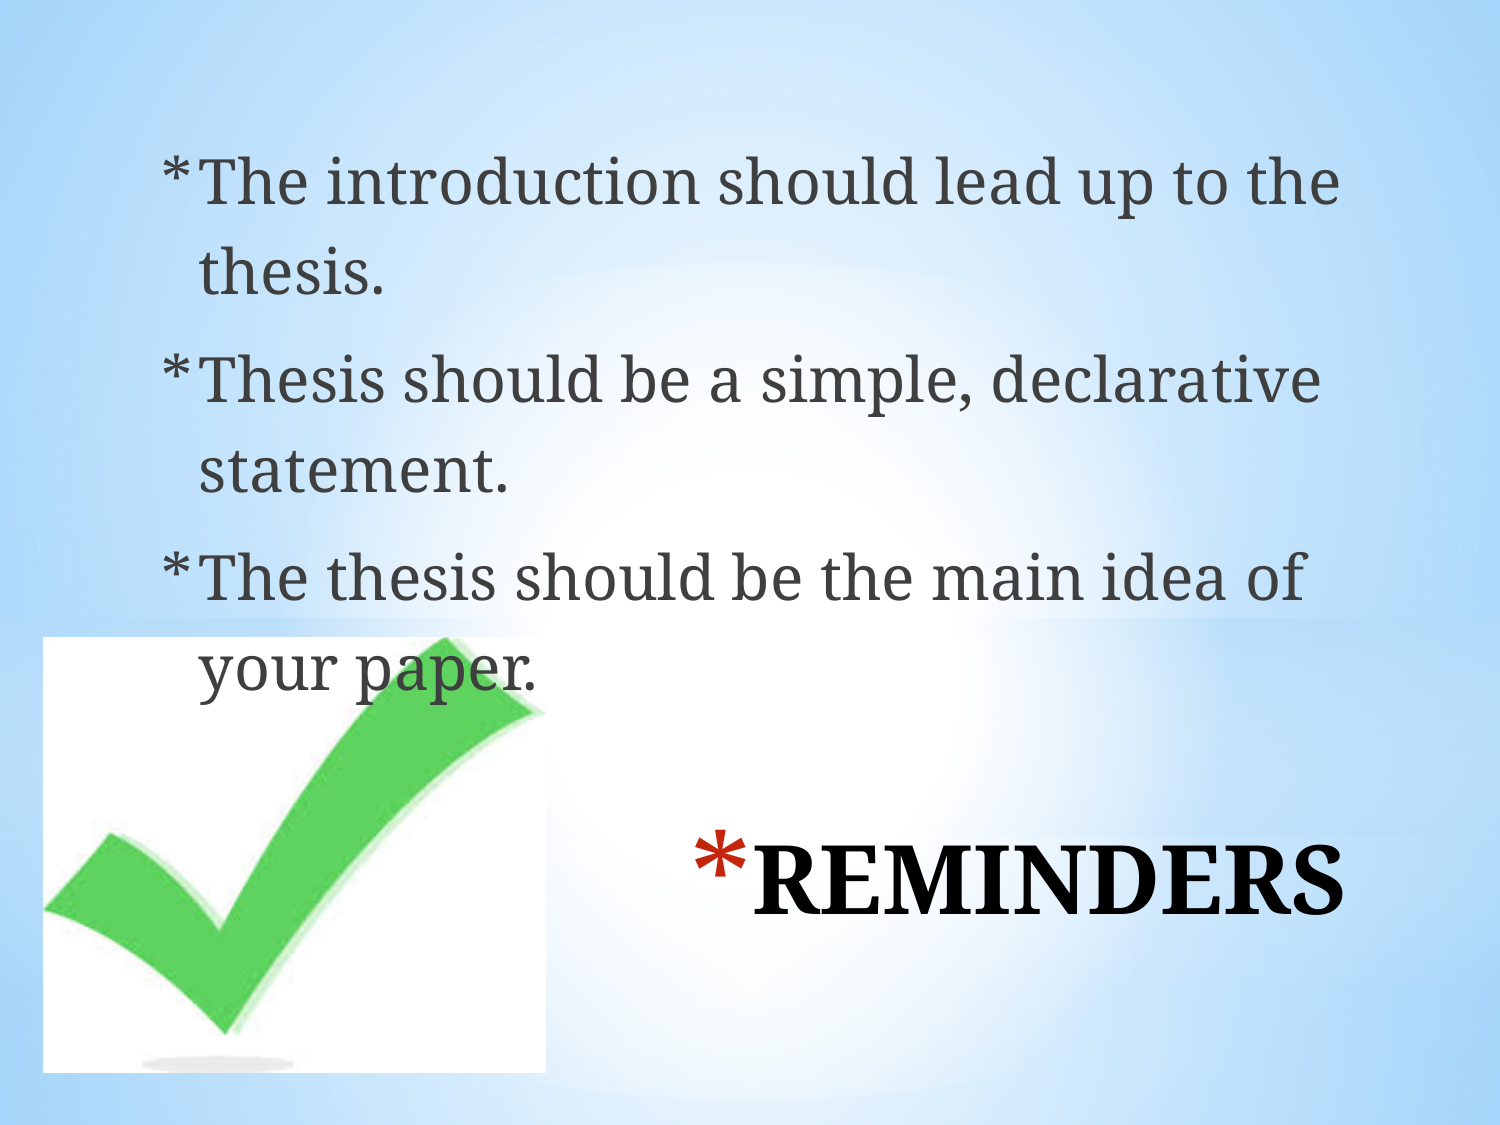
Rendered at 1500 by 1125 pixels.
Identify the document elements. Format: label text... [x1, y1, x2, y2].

title REMINDERS [550, 811, 1363, 999]
list The introduction should lead up to the thesis. Thesis should be a simple, declarative statement. The thesis should be the main idea of your paper. [108, 120, 1430, 811]
picture [42, 637, 546, 1074]
